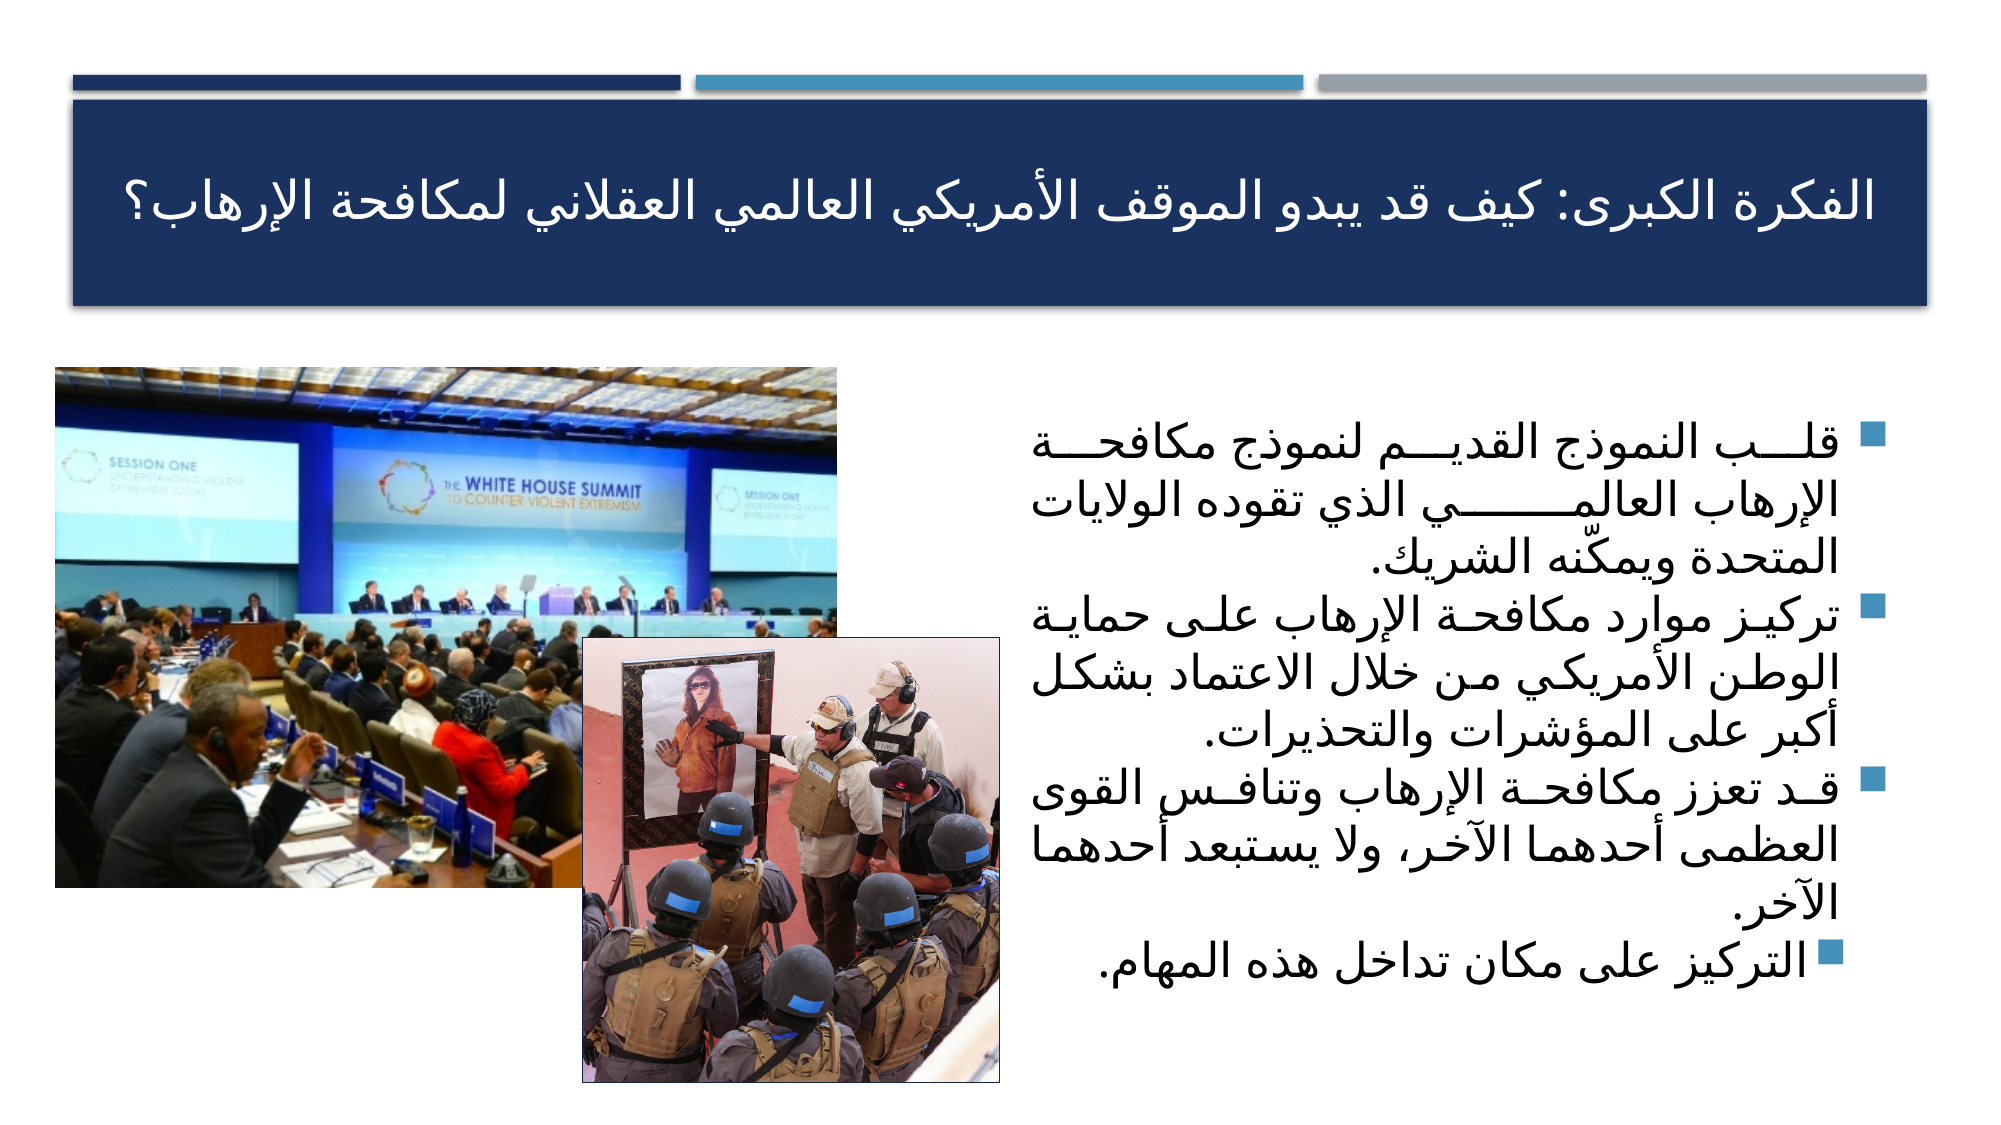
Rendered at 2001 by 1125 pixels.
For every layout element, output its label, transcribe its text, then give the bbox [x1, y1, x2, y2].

list قلب النموذج القديم لنموذج مكافحة الإرهاب العالمي الذي تقوده الولايات المتحدة ويمكّنه الشريك. تركيز موارد مكافحة الإرهاب على حماية الوطن الأمريكي من خلال الاعتماد بشكل أكبر على المؤشرات والتحذيرات. قد تعزز مكافحة الإرهاب وتنافس القوى العظمى أحدهما الآخر، ولا يستبعد أحدهما الآخر. التركيز على مكان تداخل هذه المهام. [1015, 403, 1905, 1000]
picture [54, 366, 1001, 1083]
title الفكرة الكبرى: كيف قد يبدو الموقف الأمريكي العالمي العقلاني لمكافحة الإرهاب؟ [95, 119, 1905, 238]
